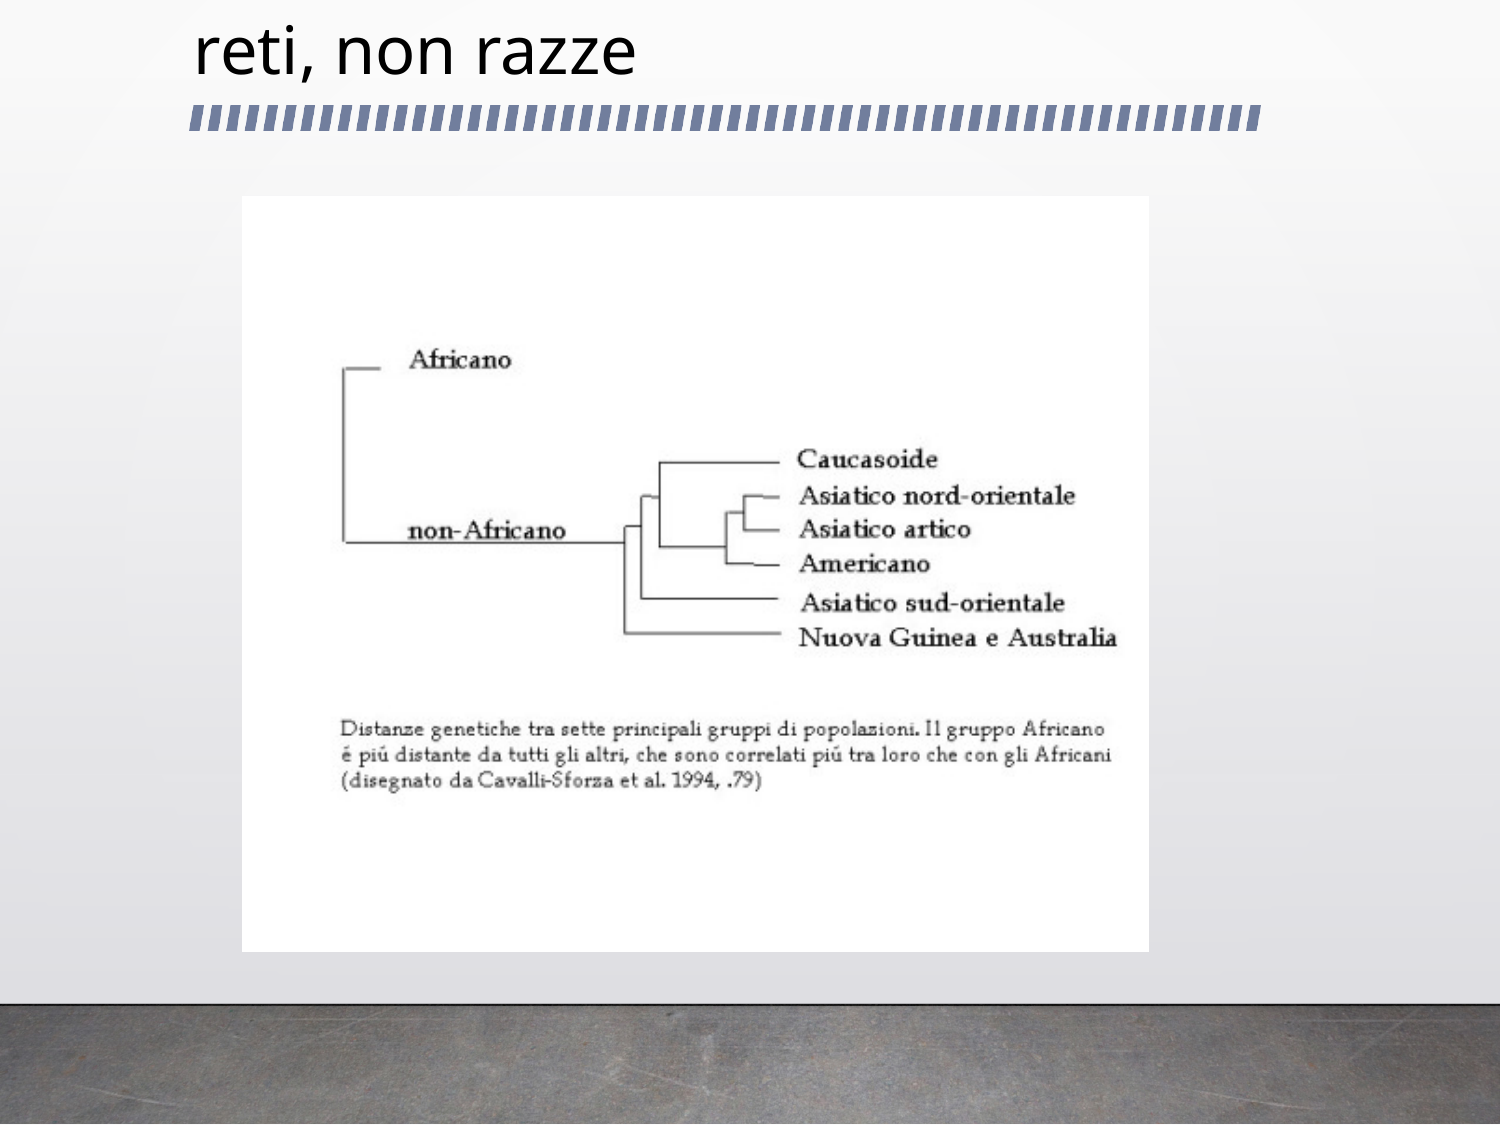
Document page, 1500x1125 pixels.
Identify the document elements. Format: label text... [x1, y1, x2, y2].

title reti, non razze [178, 9, 1454, 197]
picture [242, 196, 1149, 953]
picture [0, 1004, 1500, 1124]
